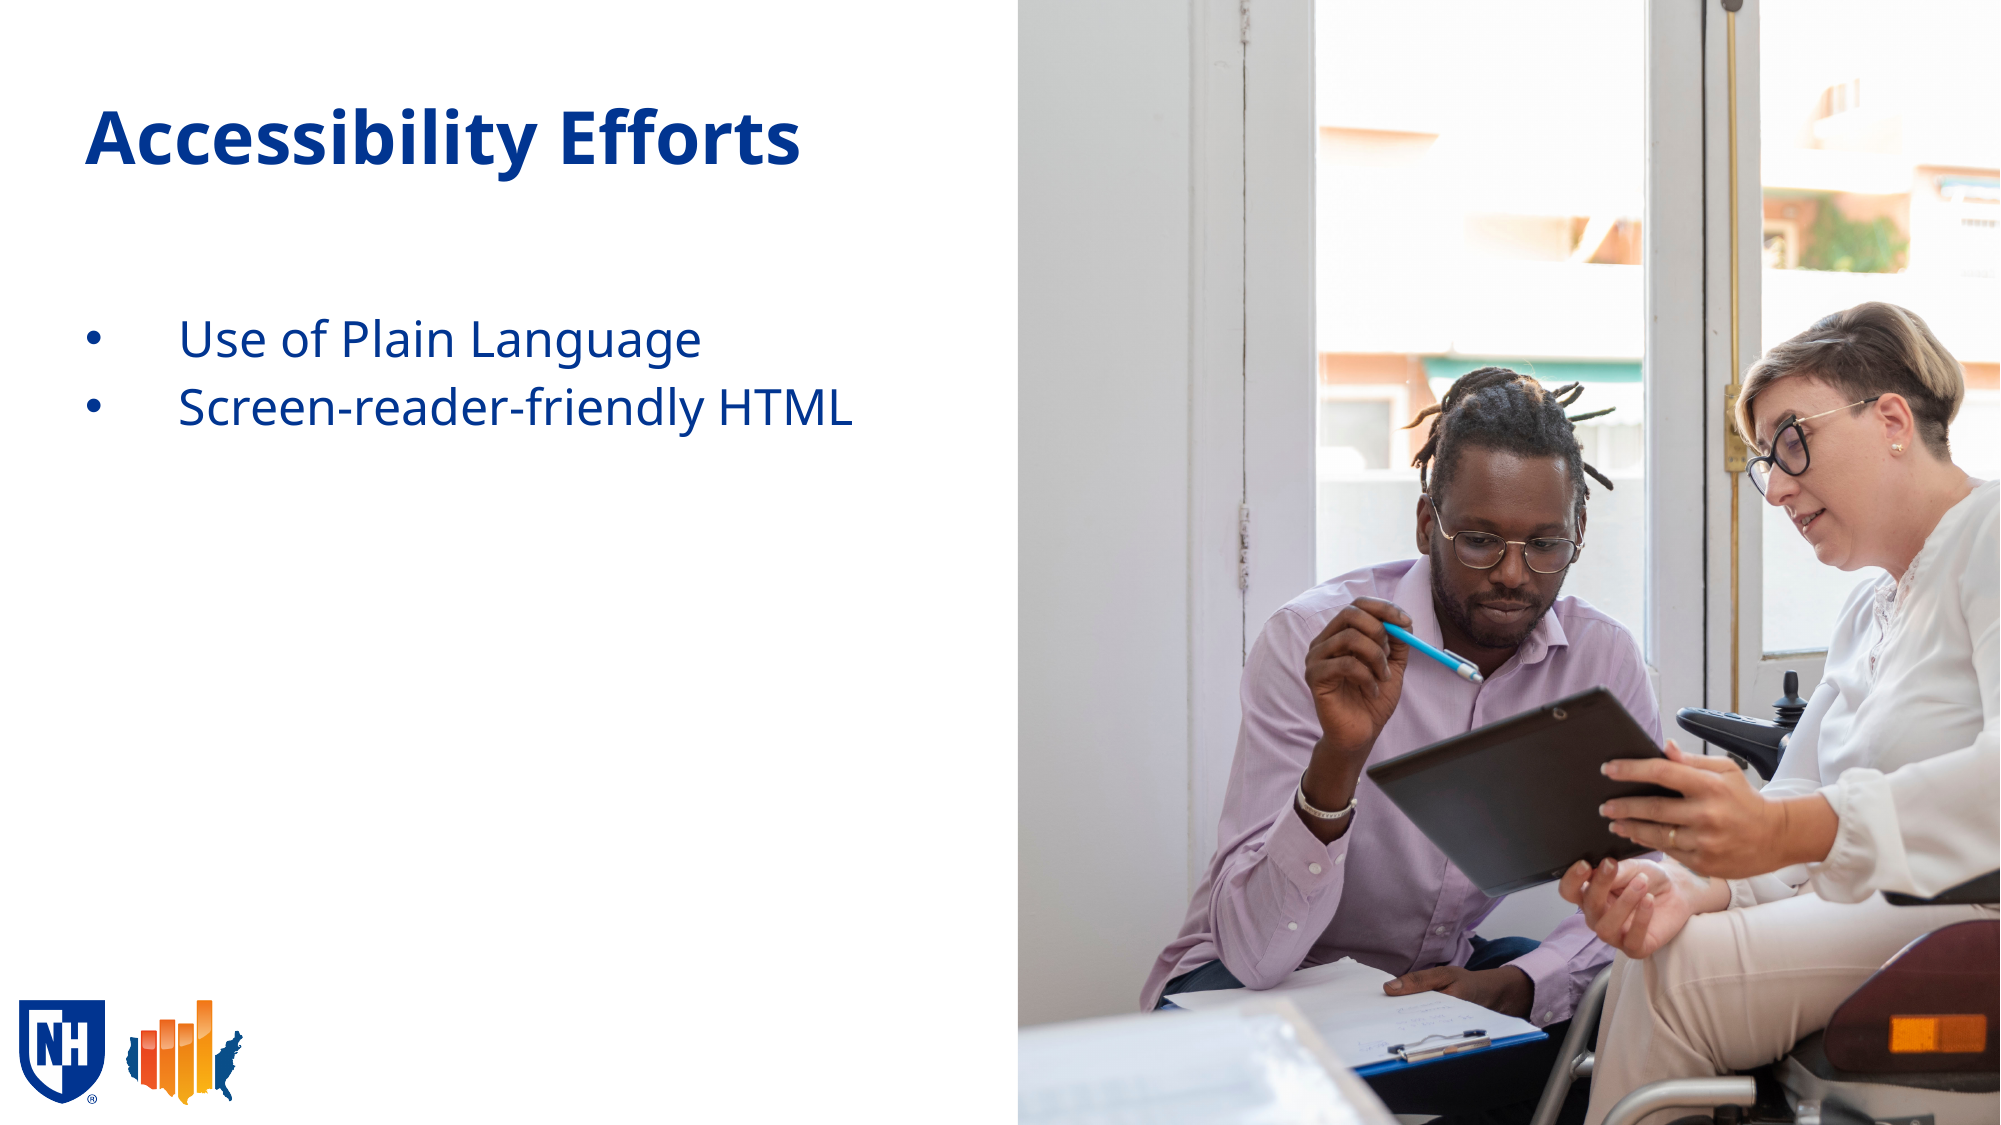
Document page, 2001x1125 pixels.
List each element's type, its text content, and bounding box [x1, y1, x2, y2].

picture [1017, 0, 2000, 1125]
picture [19, 1000, 105, 1104]
text_box Use of Plain Language Screen-reader-friendly HTML [70, 299, 1000, 444]
picture [126, 1000, 243, 1105]
title Accessibility Efforts [70, 93, 986, 236]
